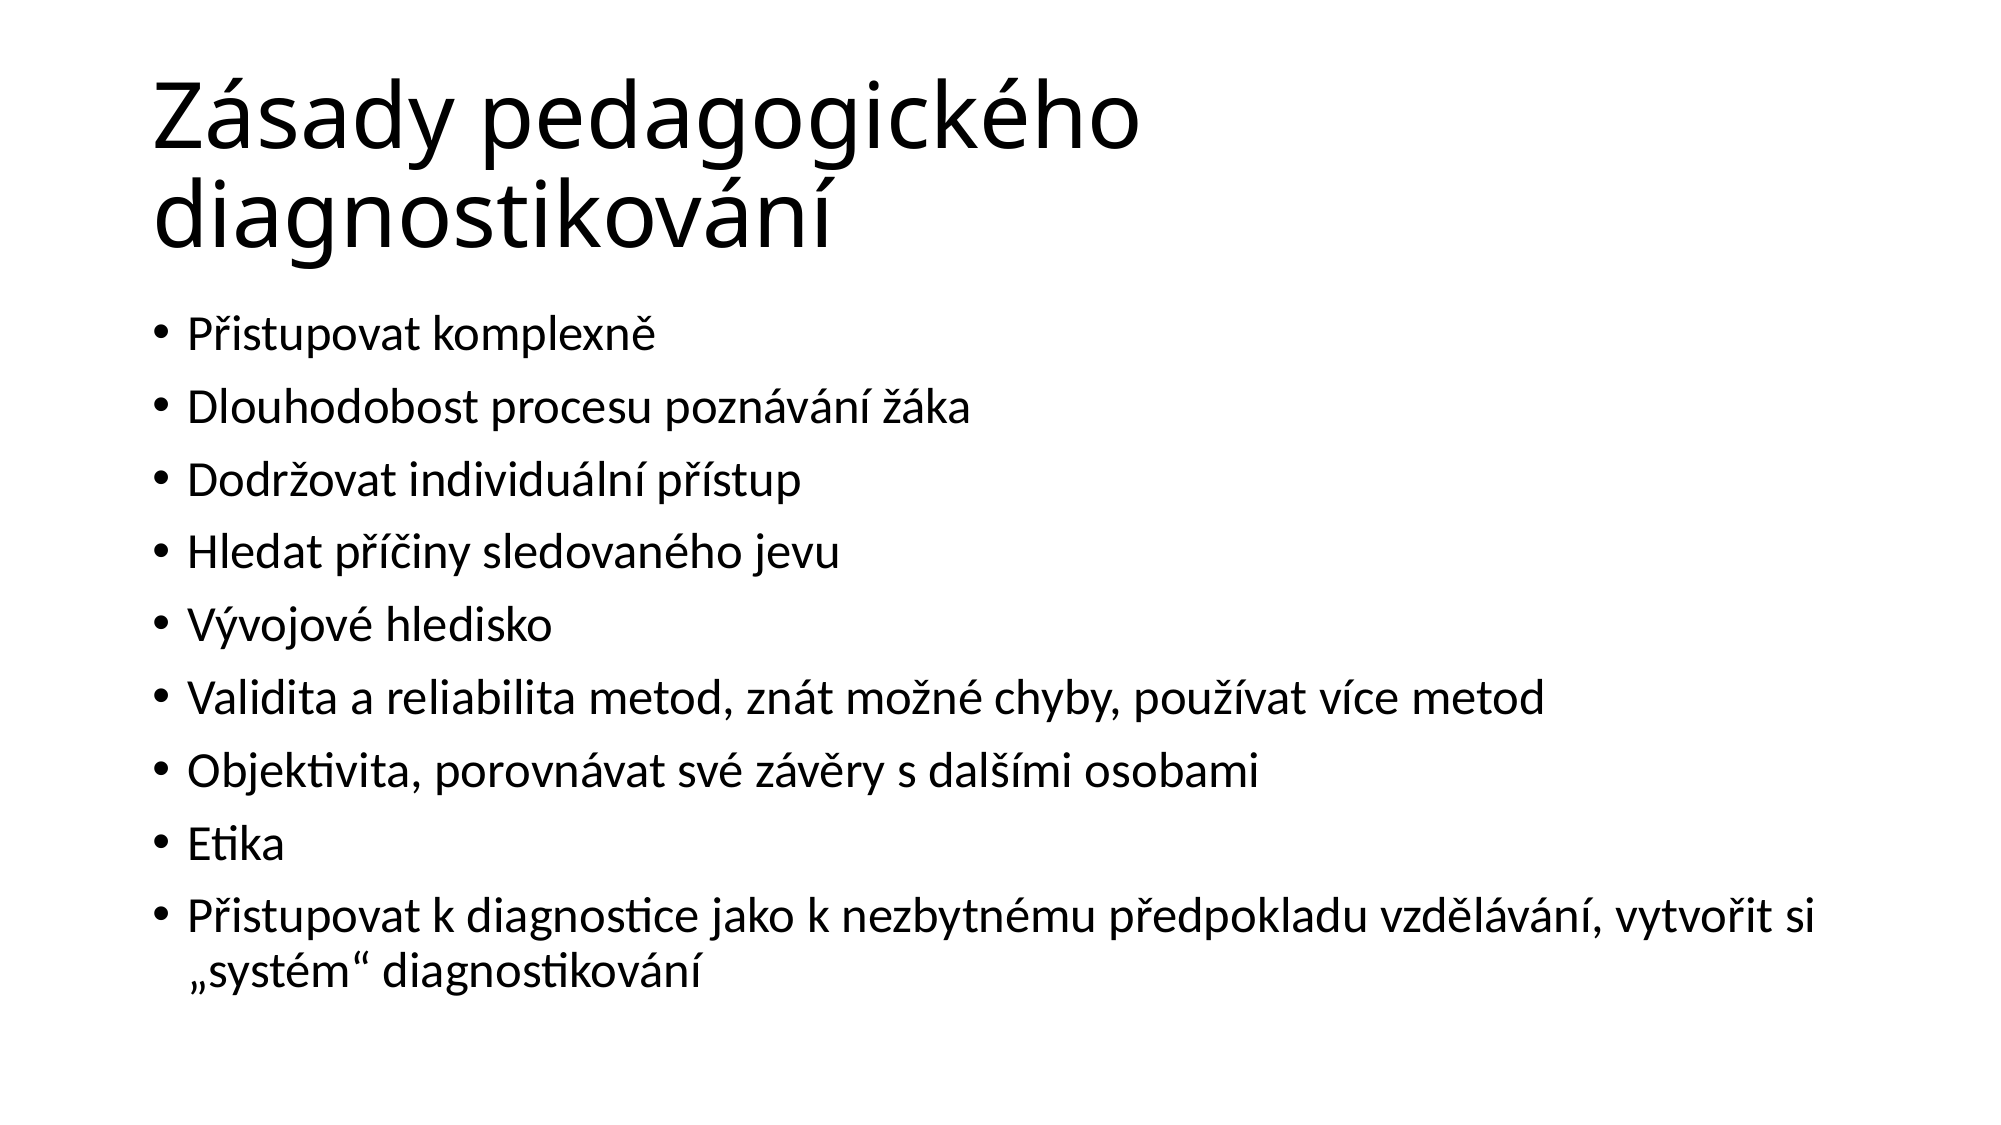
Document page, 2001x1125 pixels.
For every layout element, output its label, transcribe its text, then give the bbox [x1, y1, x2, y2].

title Zásady pedagogického diagnostikování [137, 59, 1863, 278]
list Přistupovat komplexně Dlouhodobost procesu poznávání žáka Dodržovat individuální přístup Hledat příčiny sledovaného jevu Vývojové hledisko Validita a reliabilita metod, znát možné chyby, používat více metod Objektivita, porovnávat své závěry s dalšími osobami Etika Přistupovat k diagnostice jako k nezbytnému předpokladu vzdělávání, vytvořit si „systém“ diagnostikování [137, 299, 1863, 1014]
